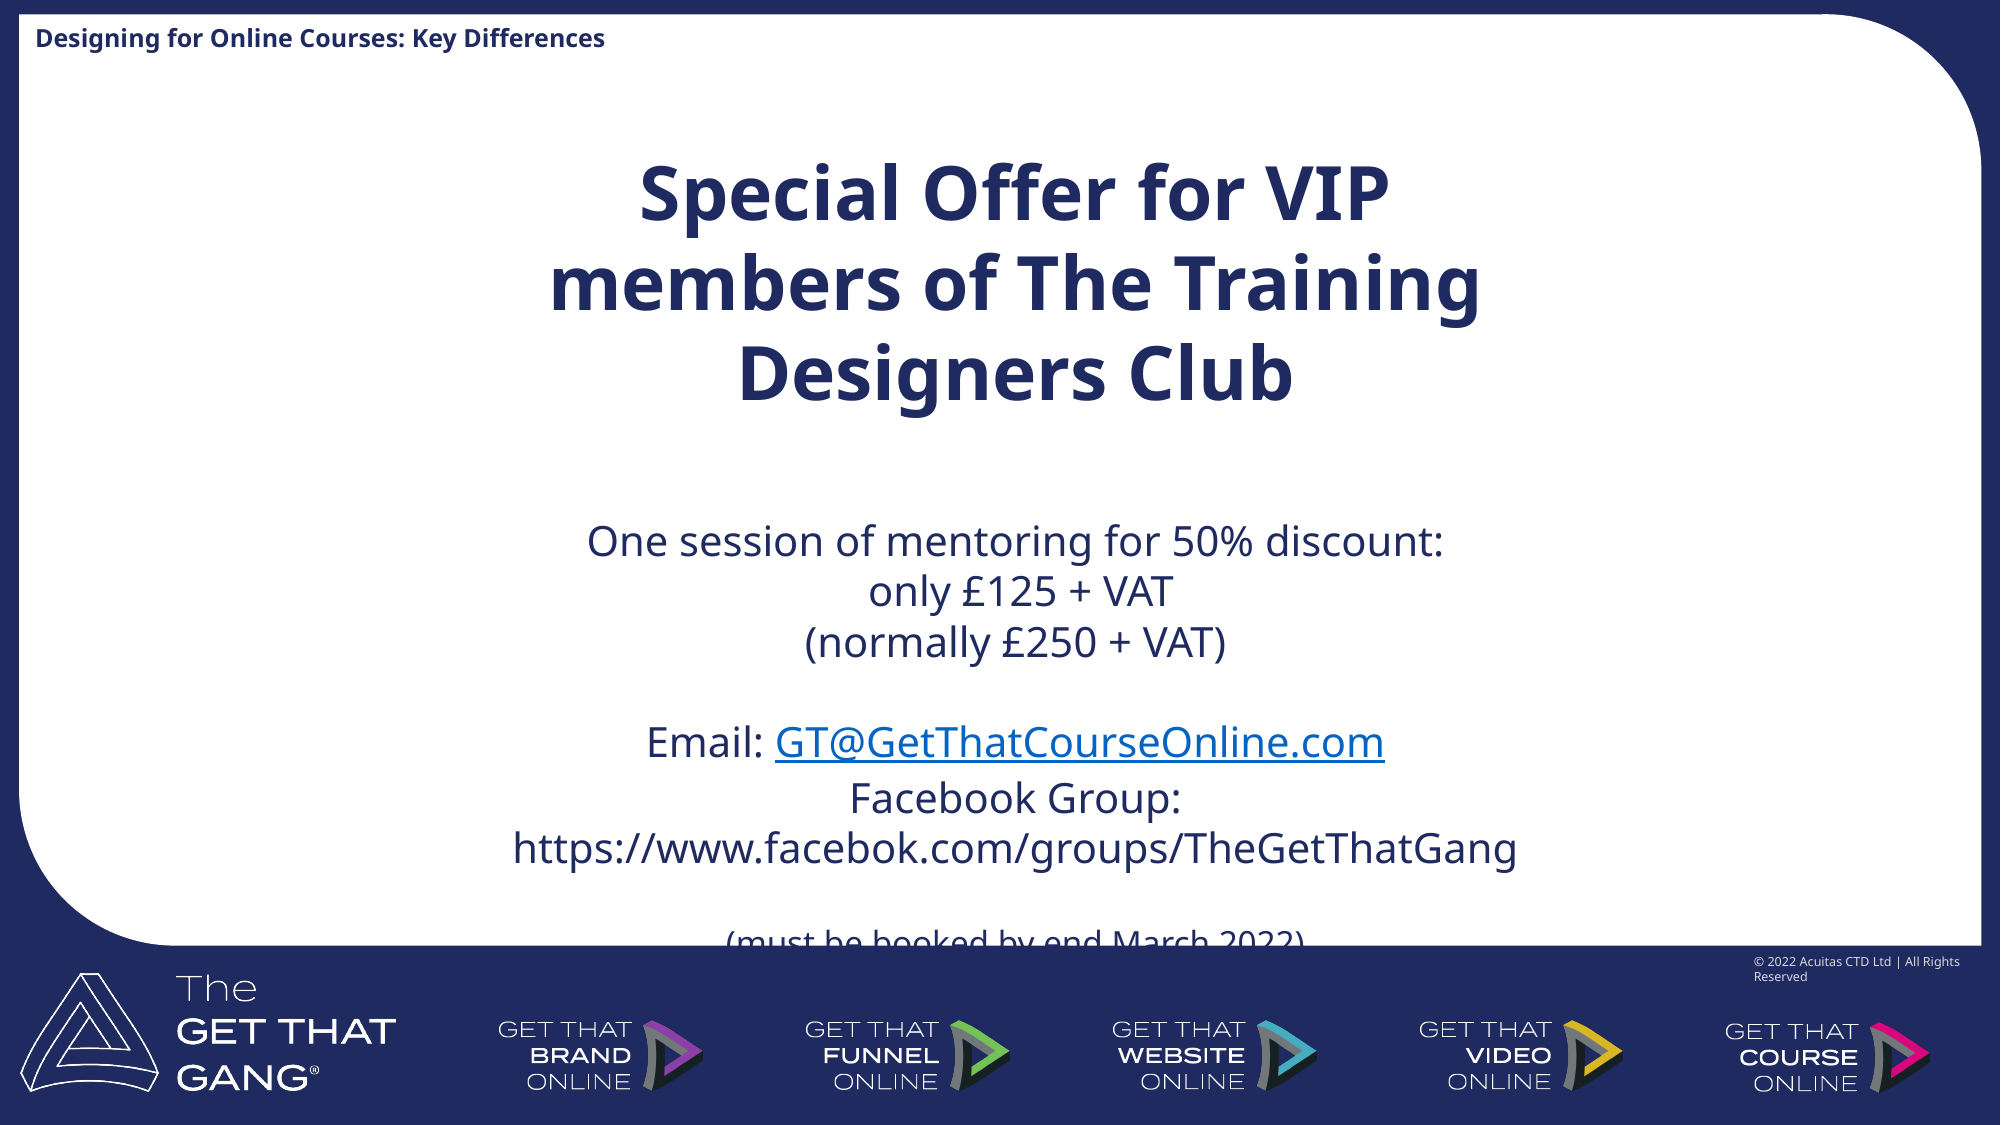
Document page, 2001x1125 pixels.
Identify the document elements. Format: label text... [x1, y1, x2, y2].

picture [20, 973, 396, 1092]
picture [499, 1020, 703, 1091]
picture [1113, 1020, 1317, 1091]
picture [806, 1020, 1010, 1091]
picture [1420, 1020, 1623, 1091]
text_box Special Offer for VIP members of The Training Designers Club One session of mentoring for 50% discount: only £125 + VAT (normally £250 + VAT) Email: GT@GetThatCourseOnline.com Facebook Group: https://www.facebok.com/groups/TheGetThatGang (must be booked by end March 2022) [464, 137, 1568, 970]
text_box © 2022 Acuitas CTD Ltd | All Rights Reserved [1739, 946, 2000, 991]
text_box Designing for Online Courses: Key Differences [20, 15, 1124, 61]
picture [1726, 1022, 1930, 1093]
